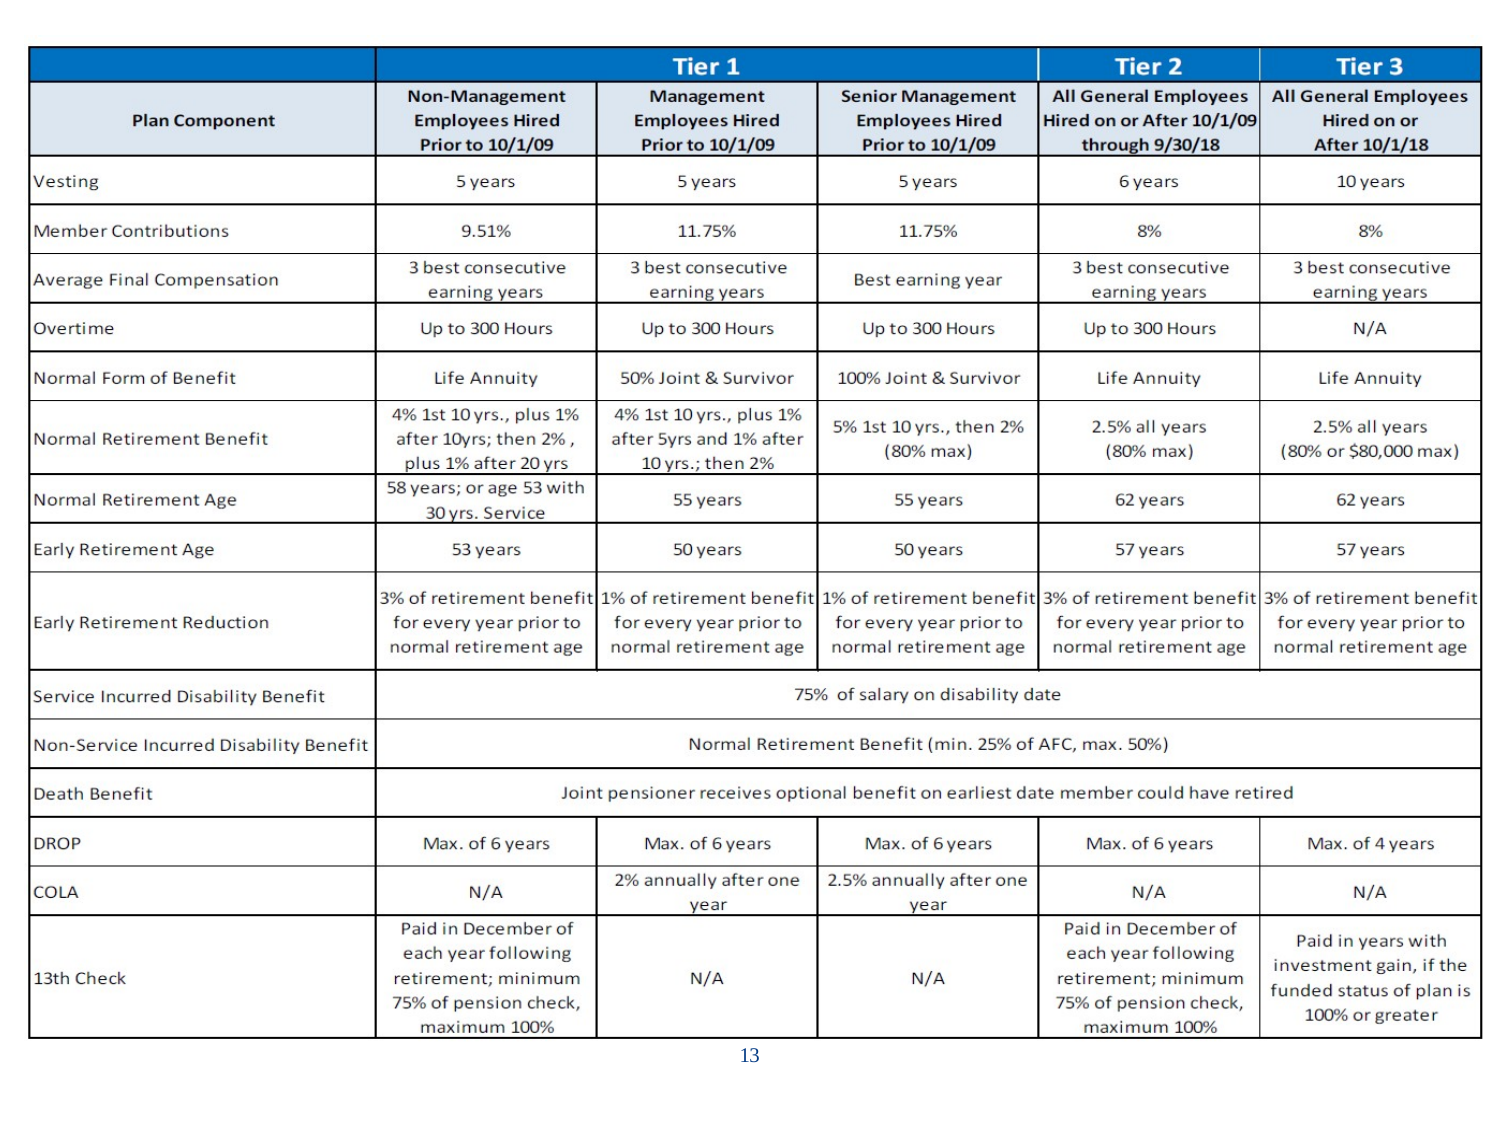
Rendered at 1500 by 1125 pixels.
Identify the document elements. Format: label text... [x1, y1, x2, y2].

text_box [24, 35, 1492, 1047]
slide_number 13 [733, 1056, 769, 1125]
